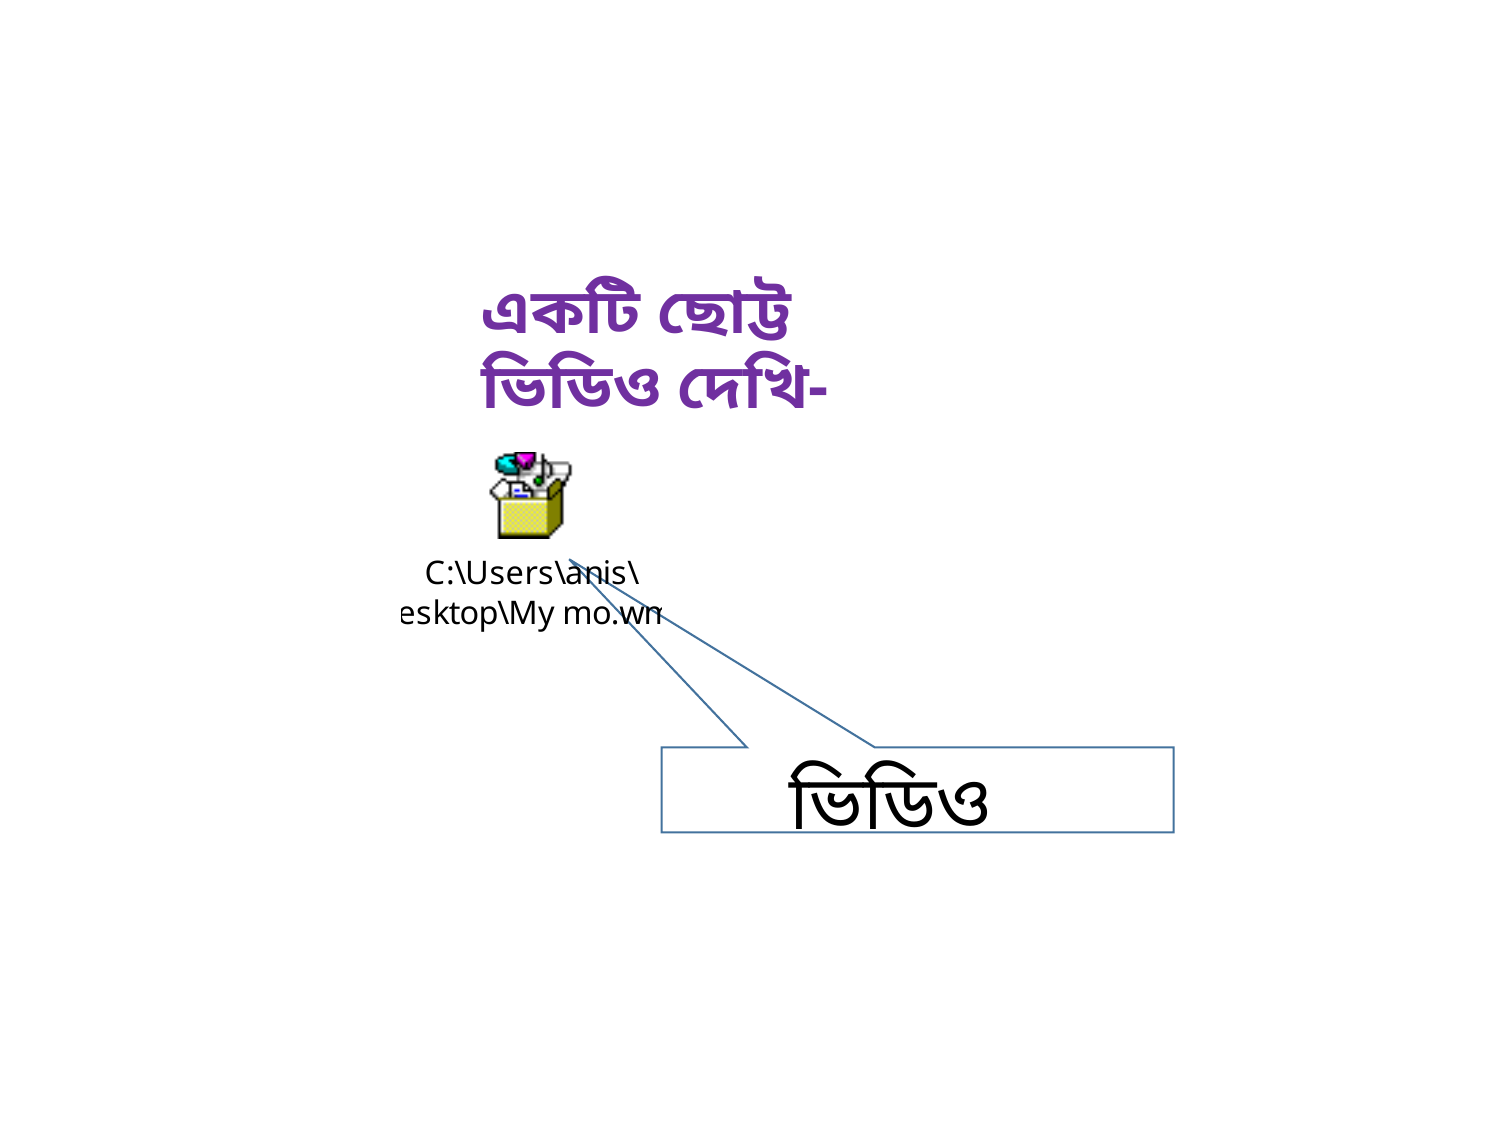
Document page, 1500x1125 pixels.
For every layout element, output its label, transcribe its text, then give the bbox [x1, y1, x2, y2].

text_box একটি ছোট্ট ভিডিও দেখি- [467, 263, 984, 428]
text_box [401, 452, 1174, 854]
